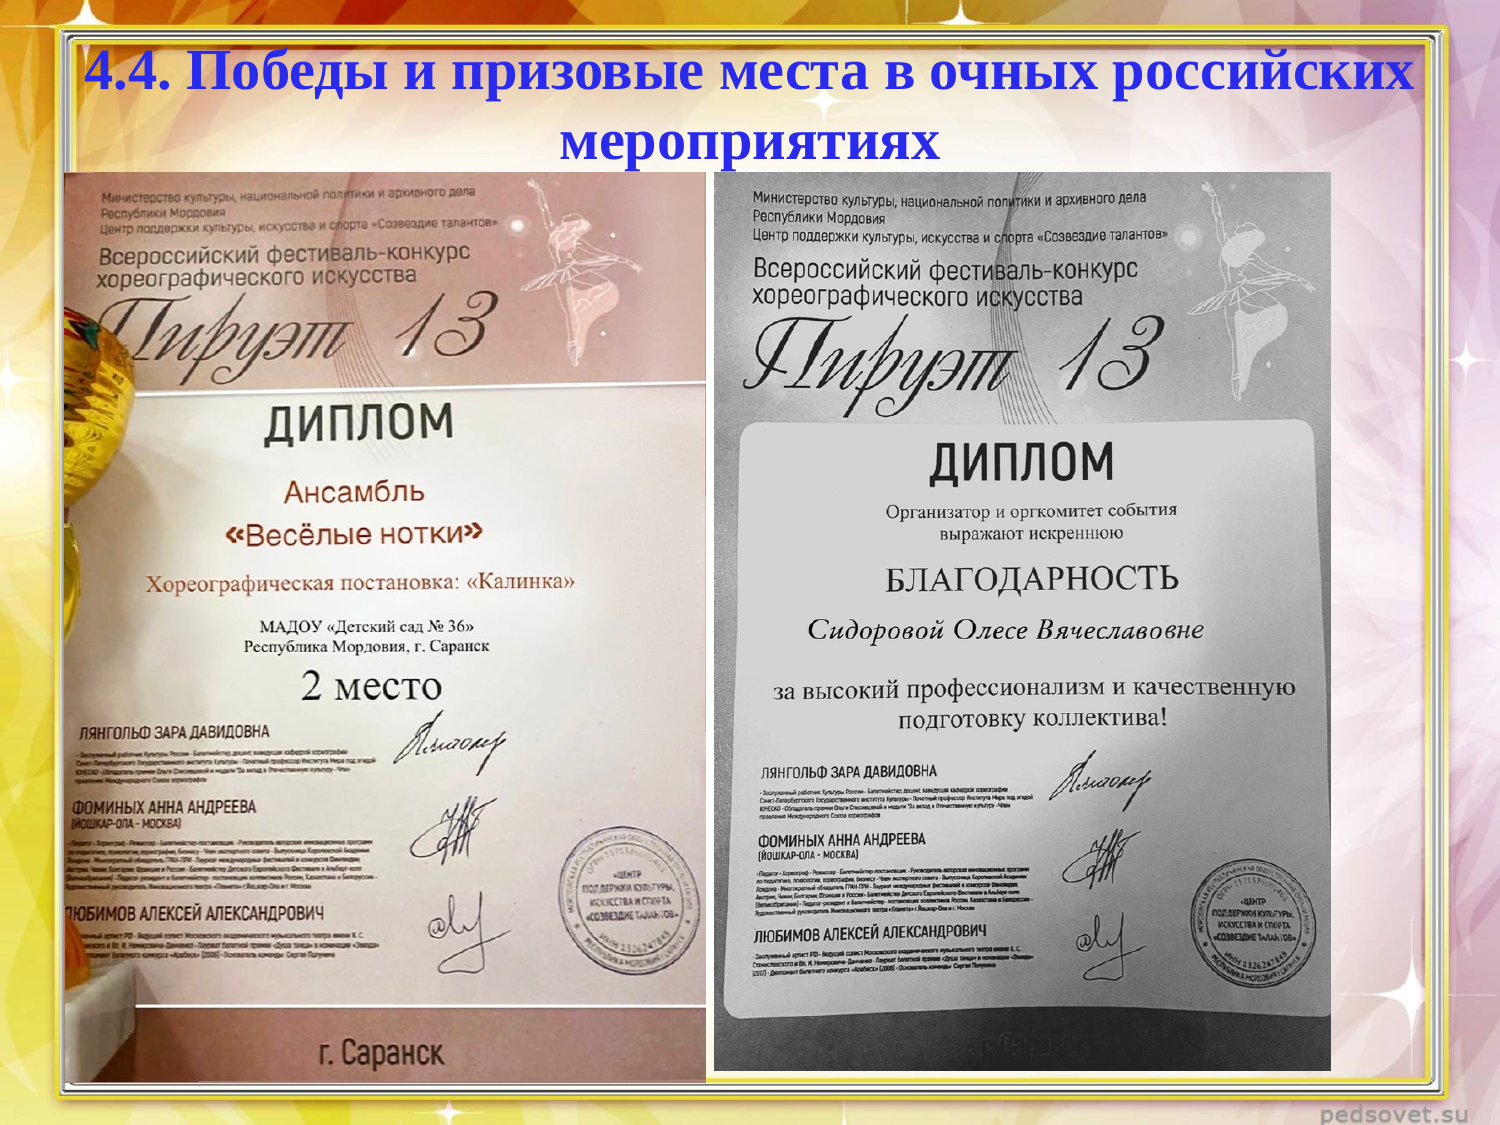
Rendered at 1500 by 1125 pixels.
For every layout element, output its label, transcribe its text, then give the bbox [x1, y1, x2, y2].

picture [0, 0, 1500, 1125]
title 4.4. Победы и призовые места в очных российских мероприятиях [29, 89, 1471, 224]
